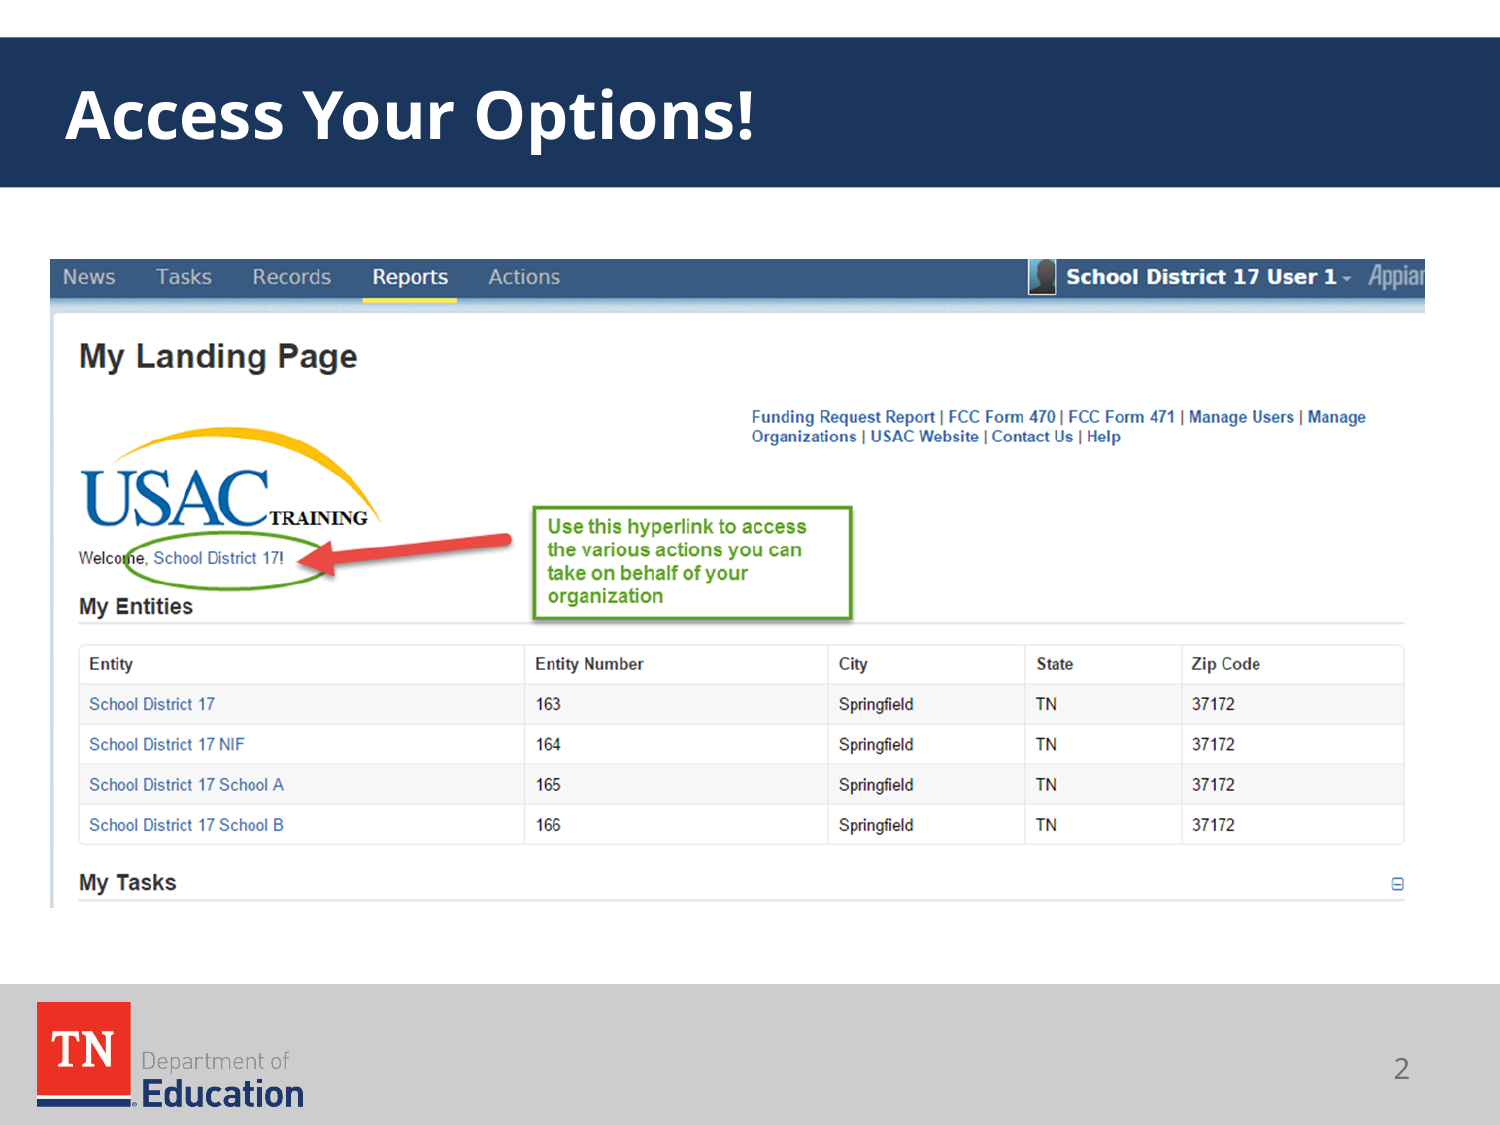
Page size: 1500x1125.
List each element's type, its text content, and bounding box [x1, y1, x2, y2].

slide_number 2 [1350, 1042, 1425, 1103]
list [49, 259, 1426, 908]
title Access Your Options! [50, 37, 1413, 188]
picture [37, 1002, 303, 1107]
